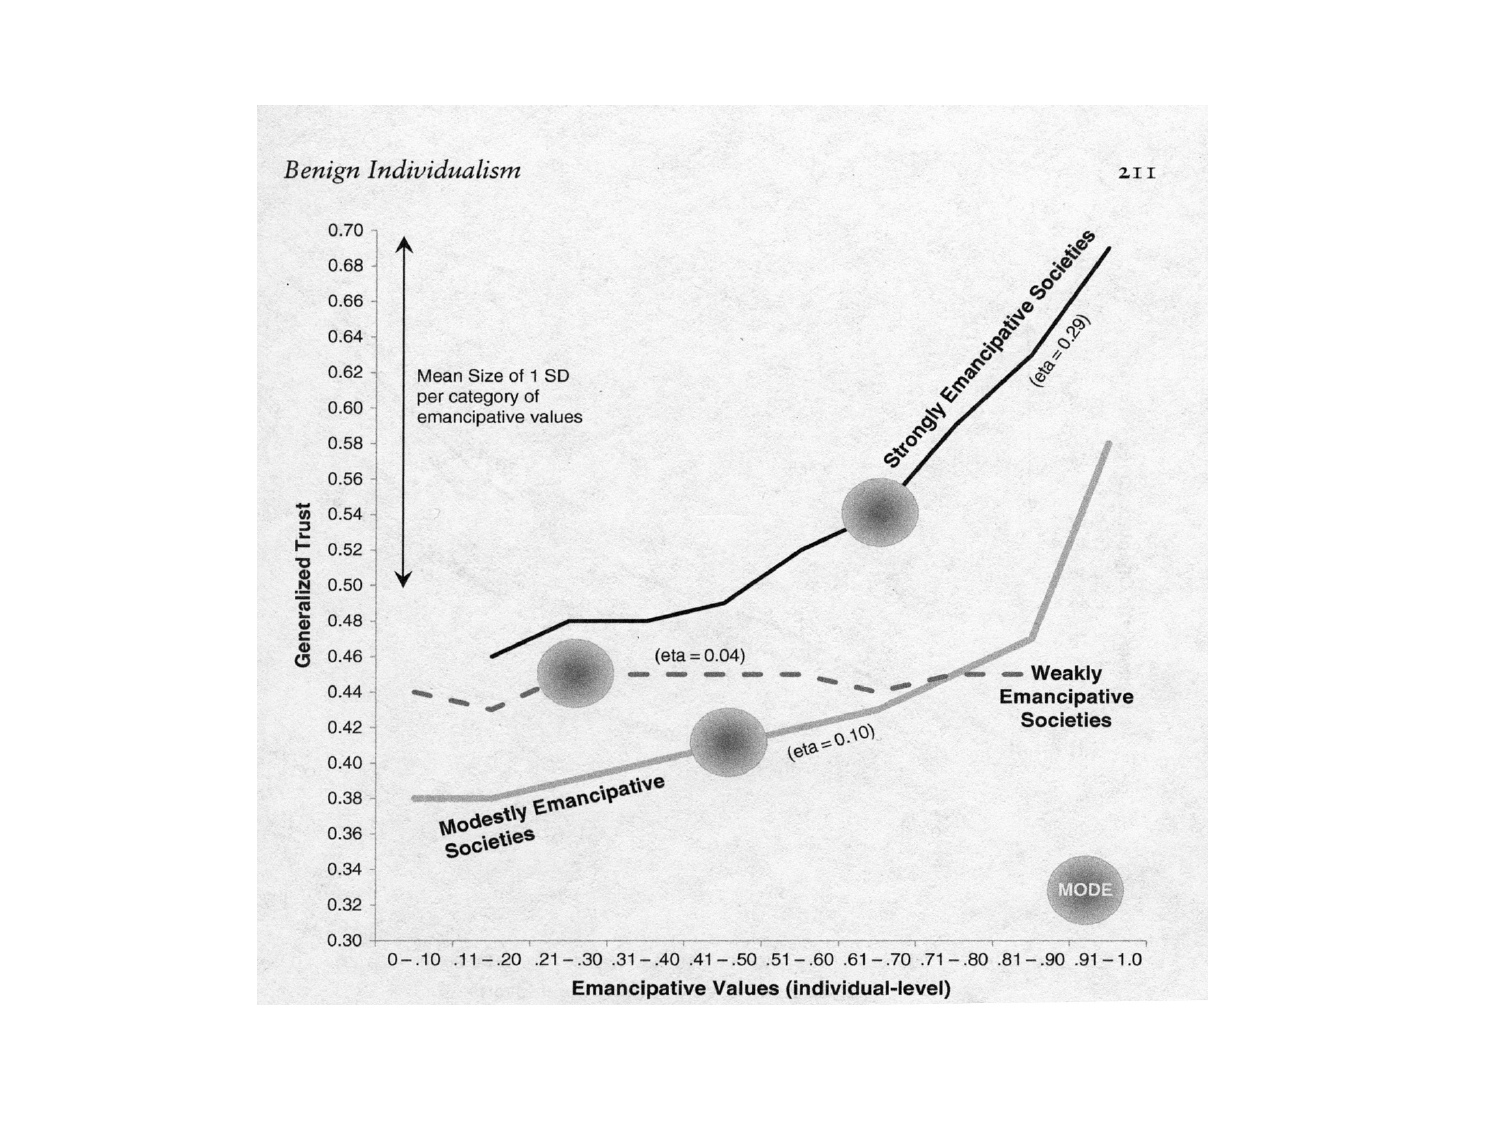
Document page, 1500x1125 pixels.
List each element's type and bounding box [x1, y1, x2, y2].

list [257, 105, 1208, 1006]
